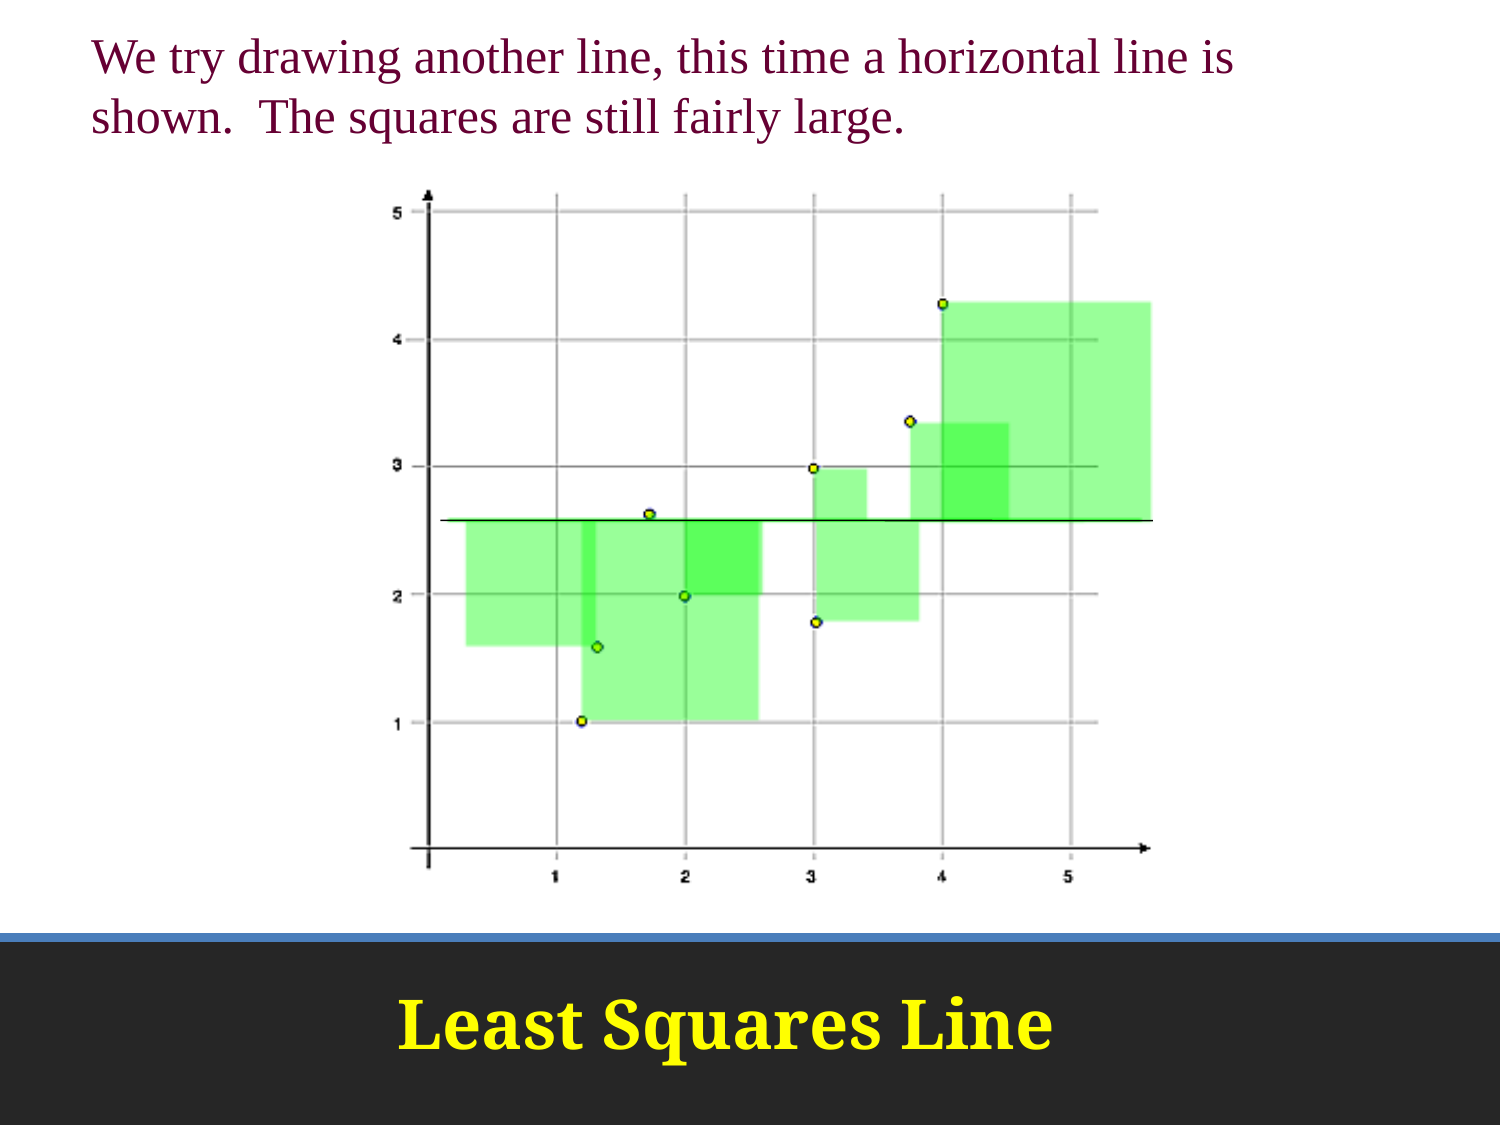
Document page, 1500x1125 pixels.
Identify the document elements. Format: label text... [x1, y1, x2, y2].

text_box We try drawing another line, this time a horizontal line is shown. The squares are still fairly large. [76, 16, 1402, 152]
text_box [379, 150, 1174, 902]
text_box Least Squares Line [51, 973, 1402, 1100]
